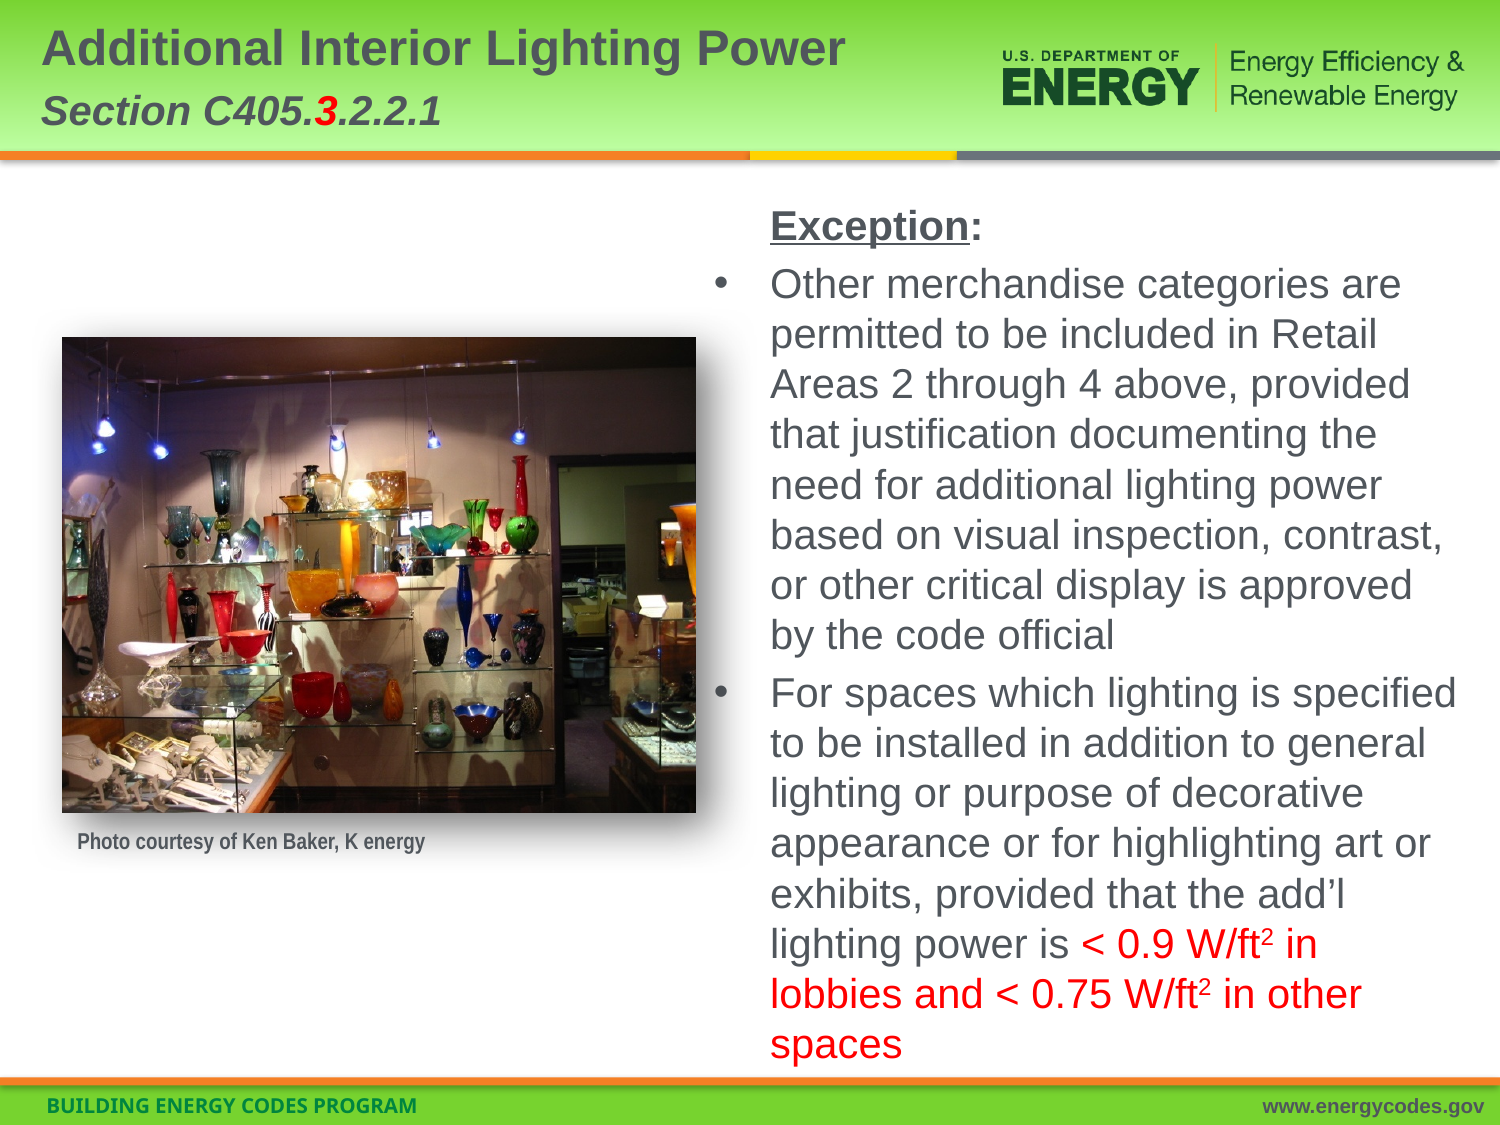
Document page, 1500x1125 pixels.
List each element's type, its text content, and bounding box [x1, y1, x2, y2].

list Exception: Other merchandise categories are permitted to be included in Retail Areas 2 through 4 above, provided that justification documenting the need for additional lighting power based on visual inspection, contrast, or other critical display is approved by the code official For spaces which lighting is specified to be installed in addition to general lighting or purpose of decorative appearance or for highlighting art or exhibits, provided that the add’l lighting power is < 0.9 W/ft2 in lobbies and < 0.75 W/ft2 in other spaces [698, 191, 1477, 1089]
title Additional Interior Lighting Power Section C405.3.2.2.1 [25, 0, 989, 152]
picture [1003, 43, 1465, 112]
text_box Photo courtesy of Ken Baker, K energy [62, 821, 548, 856]
picture [61, 337, 696, 813]
